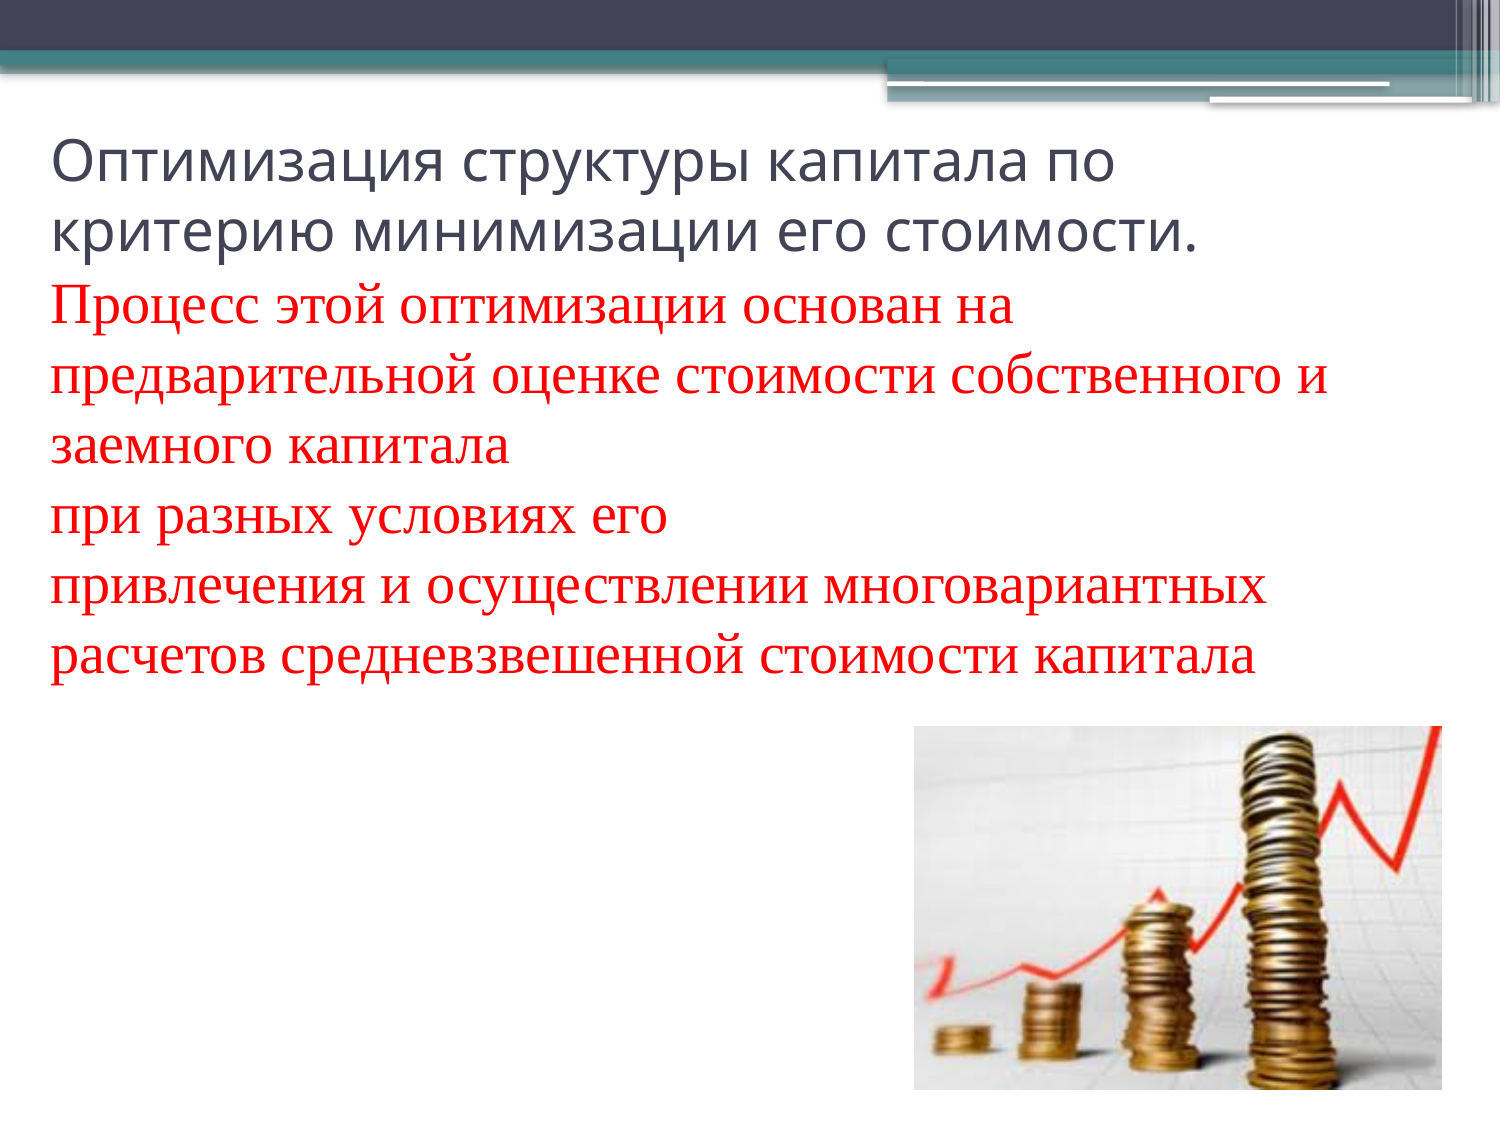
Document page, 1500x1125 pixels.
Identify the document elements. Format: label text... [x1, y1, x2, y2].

text_box Процесс этой оптимизации основан на предварительной оценке стоимости собственного и заемного капитала при разных условиях его привлечения и осуществлении многовариантных расчетов средневзвешенной стоимости капитала [35, 258, 1442, 693]
title Оптимизация структуры капитала по критерию минимизации его стоимости. [35, 128, 1425, 258]
picture [913, 726, 1442, 1091]
